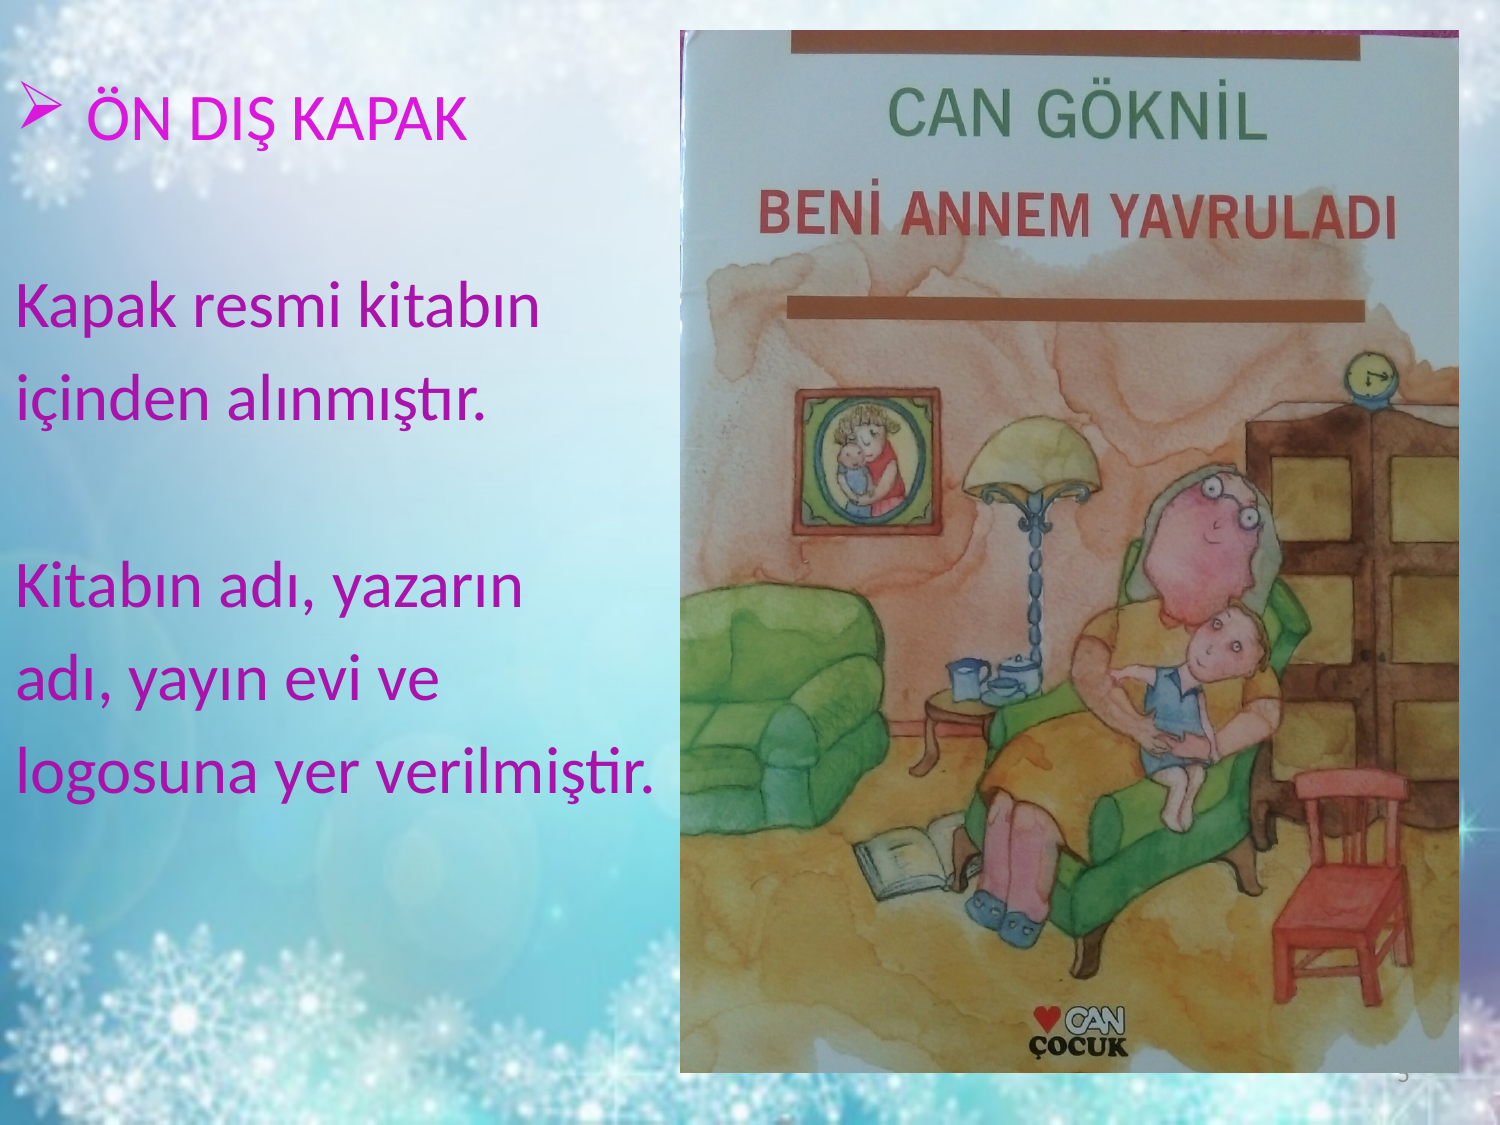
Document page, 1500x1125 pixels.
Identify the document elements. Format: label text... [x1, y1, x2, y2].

picture [0, 0, 1500, 1125]
slide_number 5 [1074, 1081, 1425, 1103]
list ÖN DIŞ KAPAK Kapak resmi kitabın içinden alınmıştır. Kitabın adı, yazarın adı, yayın evi ve logosuna yer verilmiştir. [0, 66, 675, 1029]
